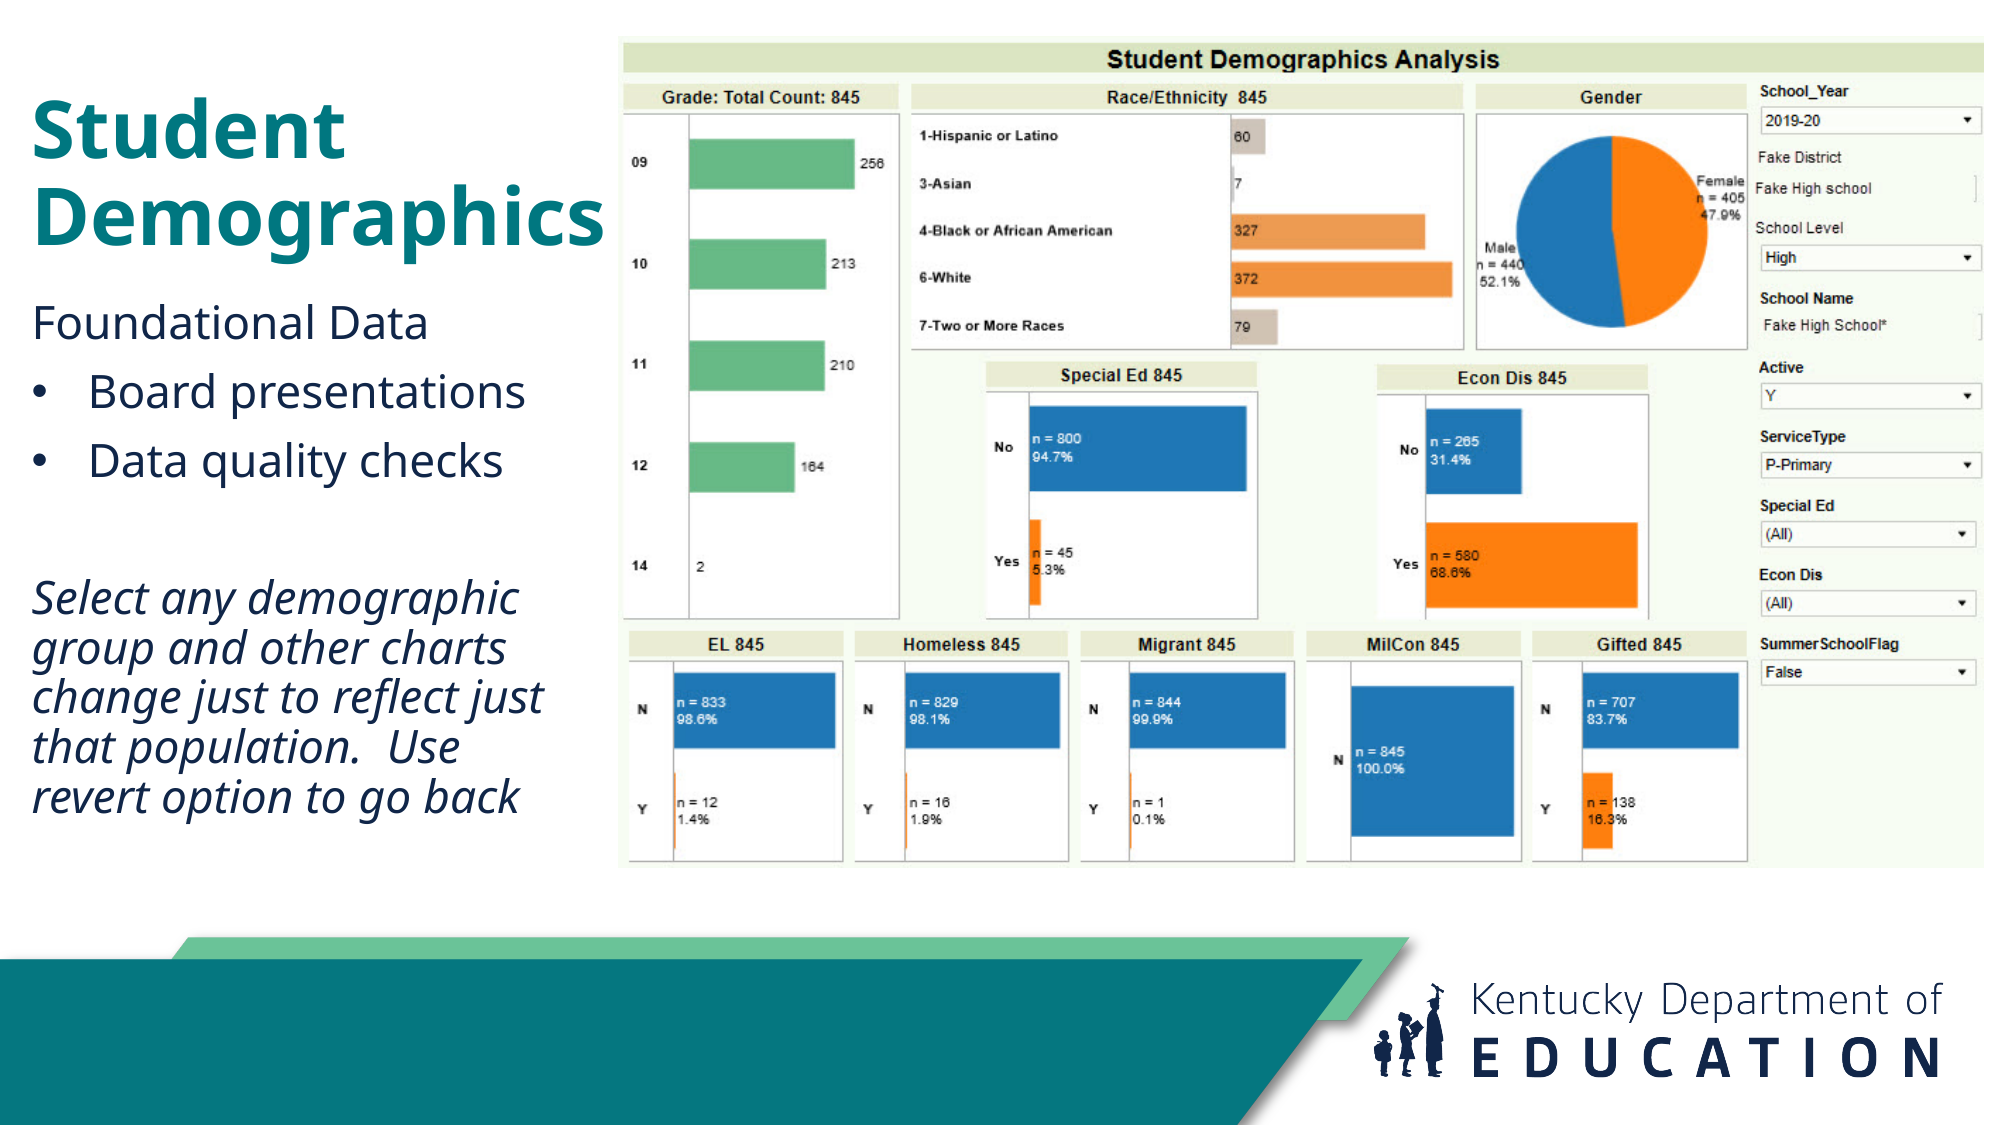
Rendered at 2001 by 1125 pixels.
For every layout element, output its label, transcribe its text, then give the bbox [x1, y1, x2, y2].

list Foundational Data Board presentations Data quality checks Select any demographic group and other charts change just to reflect just that population. Use revert option to go back [16, 292, 572, 868]
title Student Demographics [16, 6, 646, 270]
picture [0, 0, 2001, 1125]
